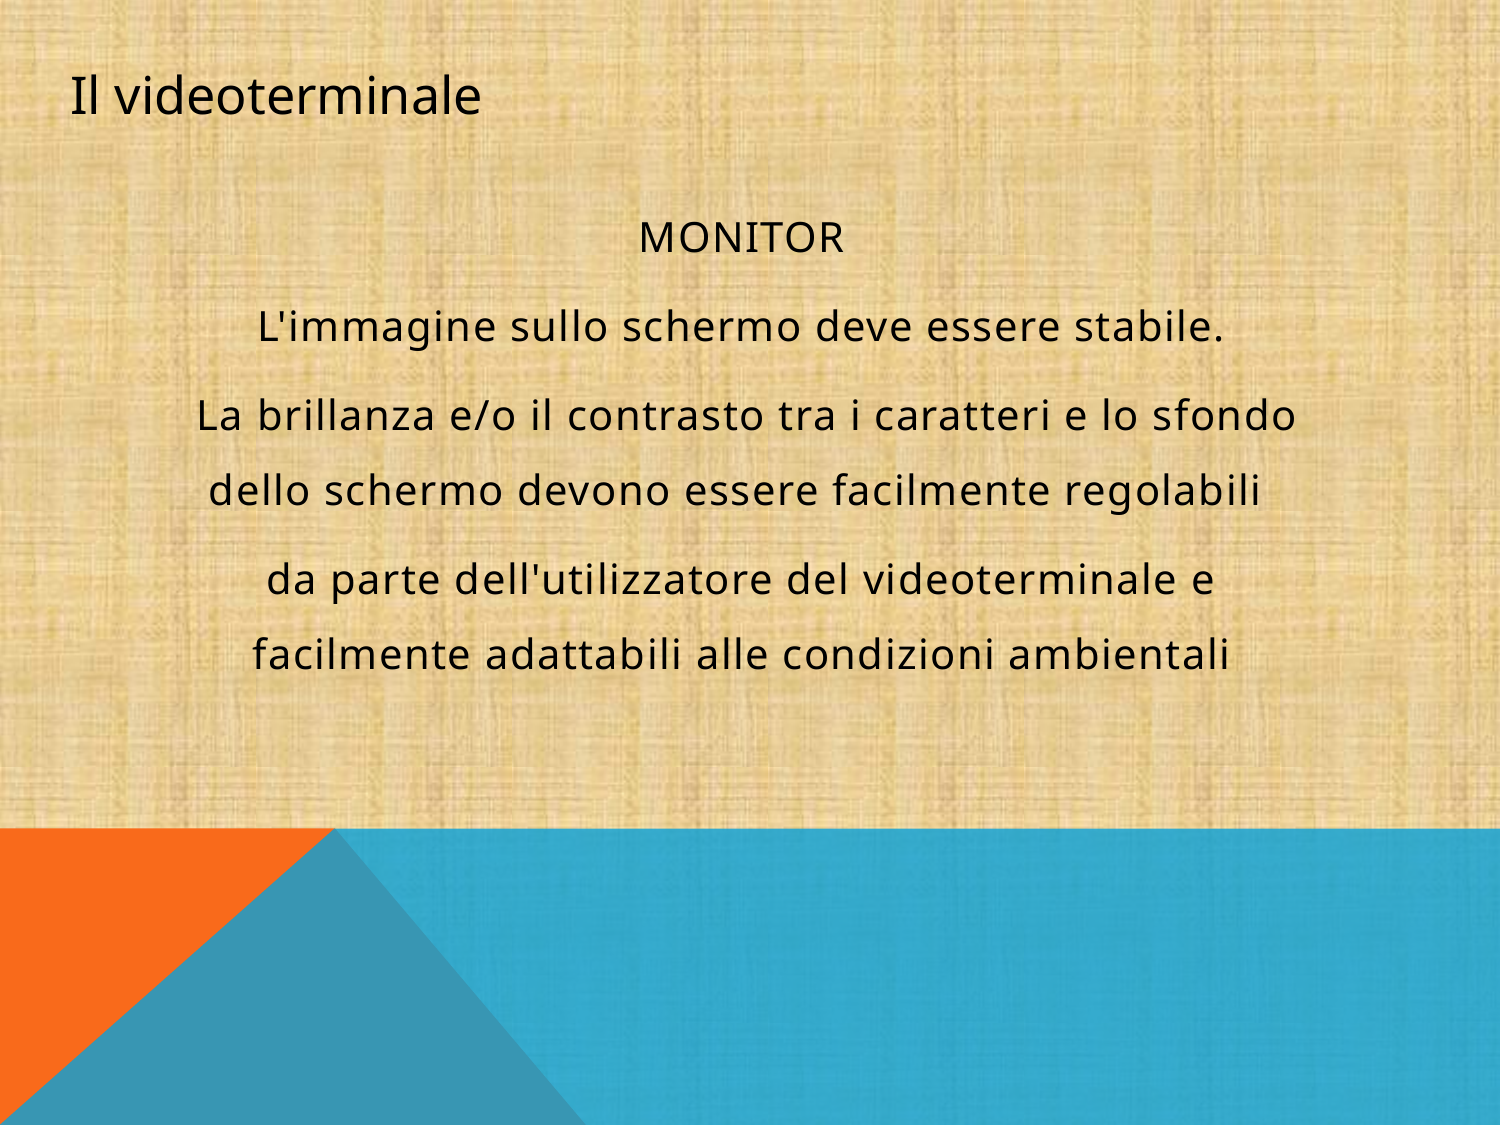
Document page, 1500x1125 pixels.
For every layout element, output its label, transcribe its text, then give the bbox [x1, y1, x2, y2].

text_box Il videoterminale [55, 54, 1215, 132]
picture [0, 0, 1500, 1125]
text_box MONITOR L'immagine sullo schermo deve essere stabile. La brillanza e/o il contrasto tra i caratteri e lo sfondo dello schermo devono essere facilmente regolabili da parte dell'utilizzatore del videoterminale e facilmente adattabili alle condizioni ambientali [72, 178, 1348, 746]
